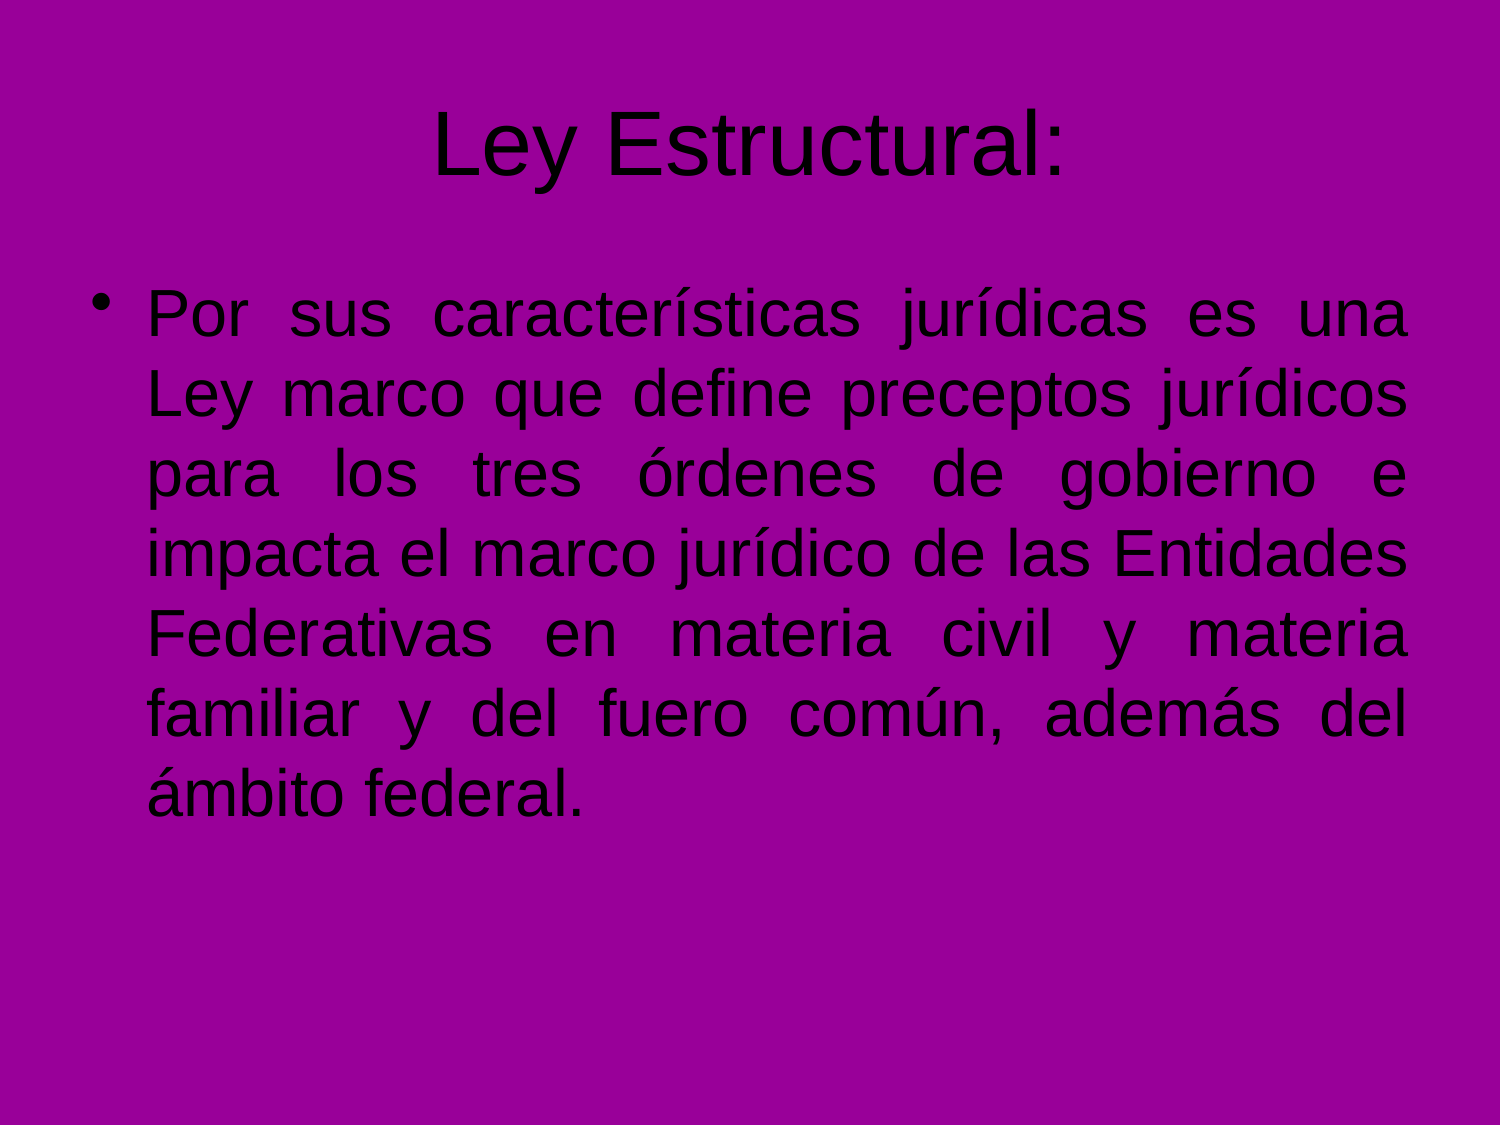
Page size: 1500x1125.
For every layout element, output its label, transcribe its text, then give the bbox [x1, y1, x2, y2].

list Por sus características jurídicas es una Ley marco que define preceptos jurídicos para los tres órdenes de gobierno e impacta el marco jurídico de las Entidades Federativas en materia civil y materia familiar y del fuero común, además del ámbito federal. [74, 262, 1426, 1006]
title Ley Estructural: [74, 44, 1426, 233]
